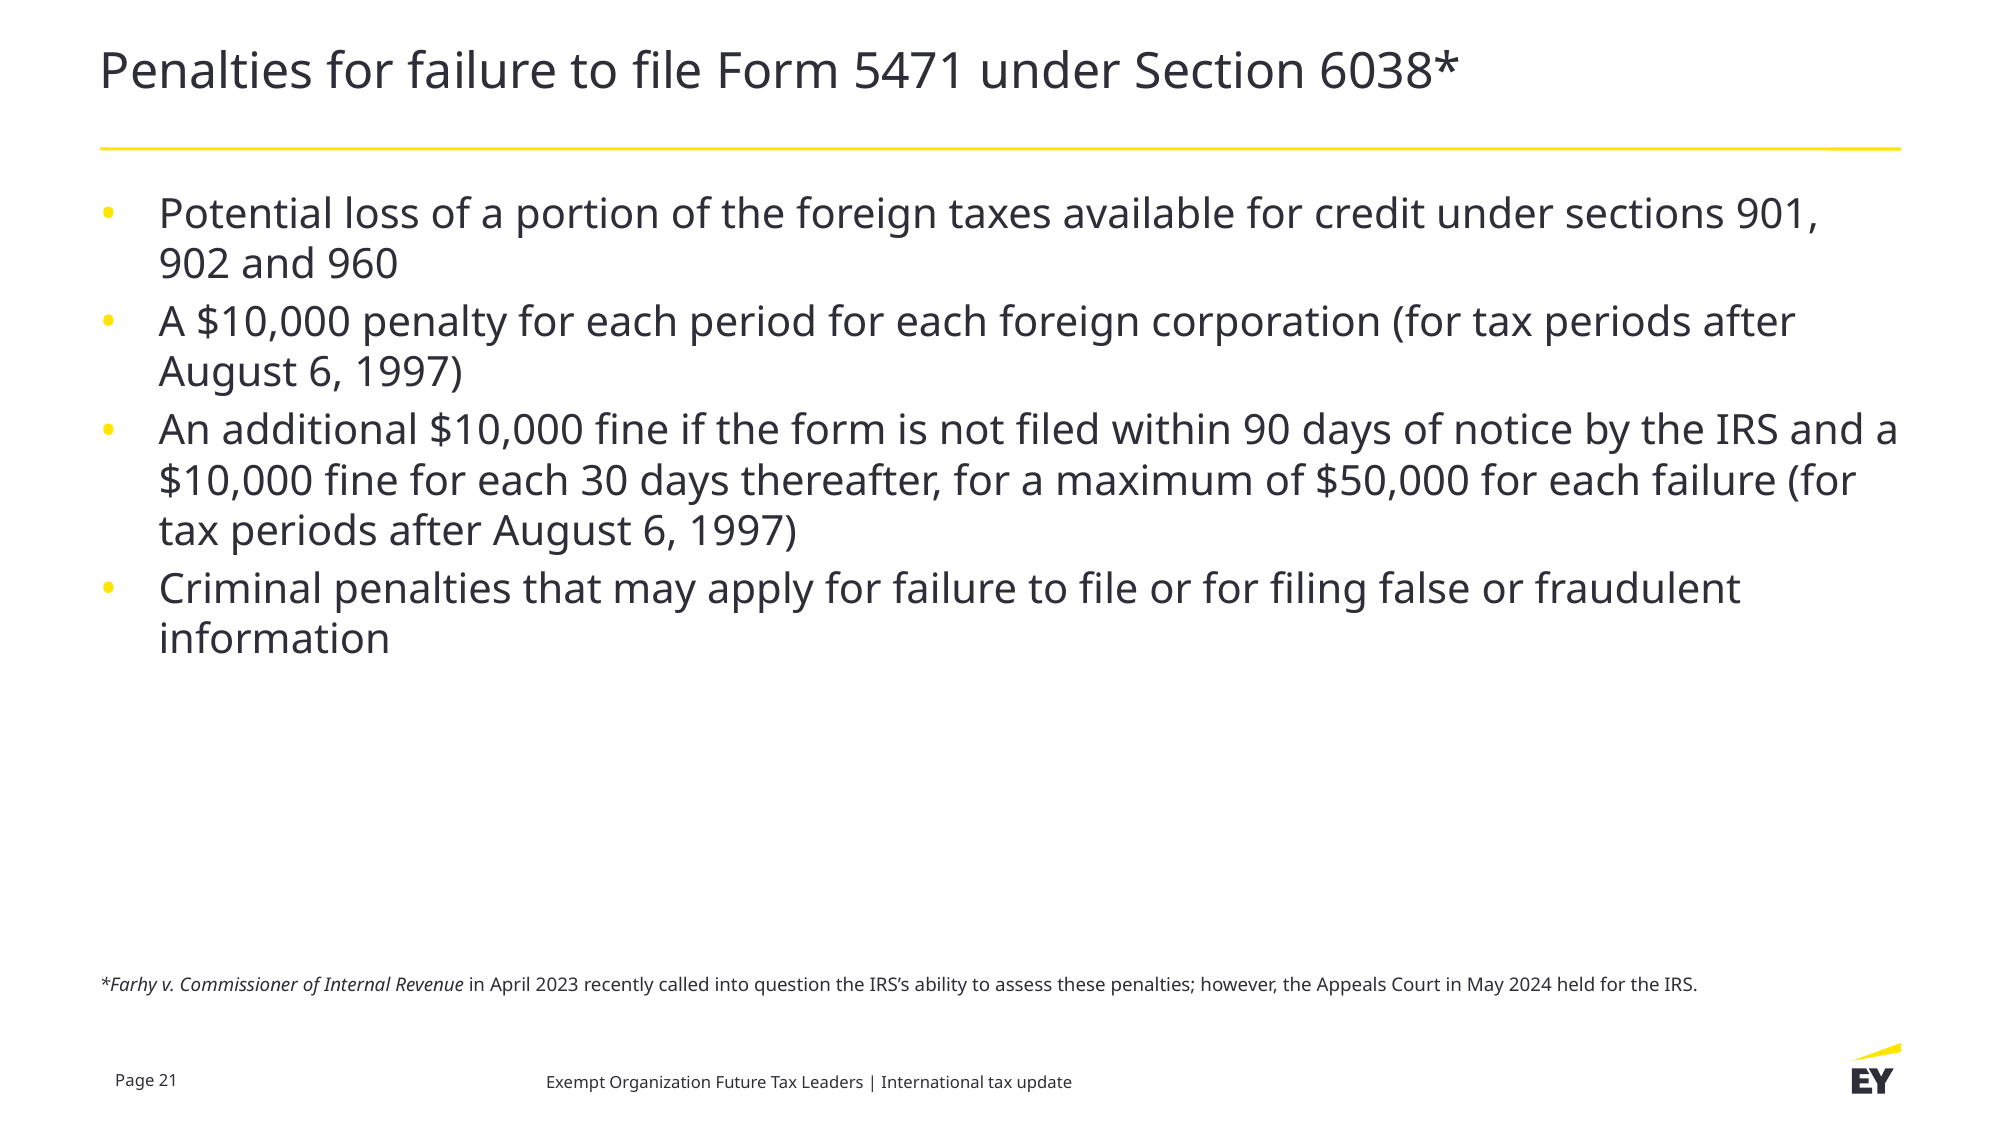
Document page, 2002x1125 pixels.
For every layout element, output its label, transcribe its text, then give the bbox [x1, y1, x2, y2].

title Penalties for failure to file Form 5471 under Section 6038* [100, 48, 1901, 146]
list Potential loss of a portion of the foreign taxes available for credit under sections 901, 902 and 960 A $10,000 penalty for each period for each foreign corporation (for tax periods after August 6, 1997) An additional $10,000 fine if the form is not filed within 90 days of notice by the IRS and a $10,000 fine for each 30 days thereafter, for a maximum of $50,000 for each failure (for tax periods after August 6, 1997) Criminal penalties that may apply for failure to file or for filing false or fraudulent information [100, 186, 1901, 999]
text_box *Farhy v. Commissioner of Internal Revenue in April 2023 recently called into question the IRS’s ability to assess these penalties; however, the Appeals Court in May 2024 held for the IRS. [99, 967, 1871, 996]
